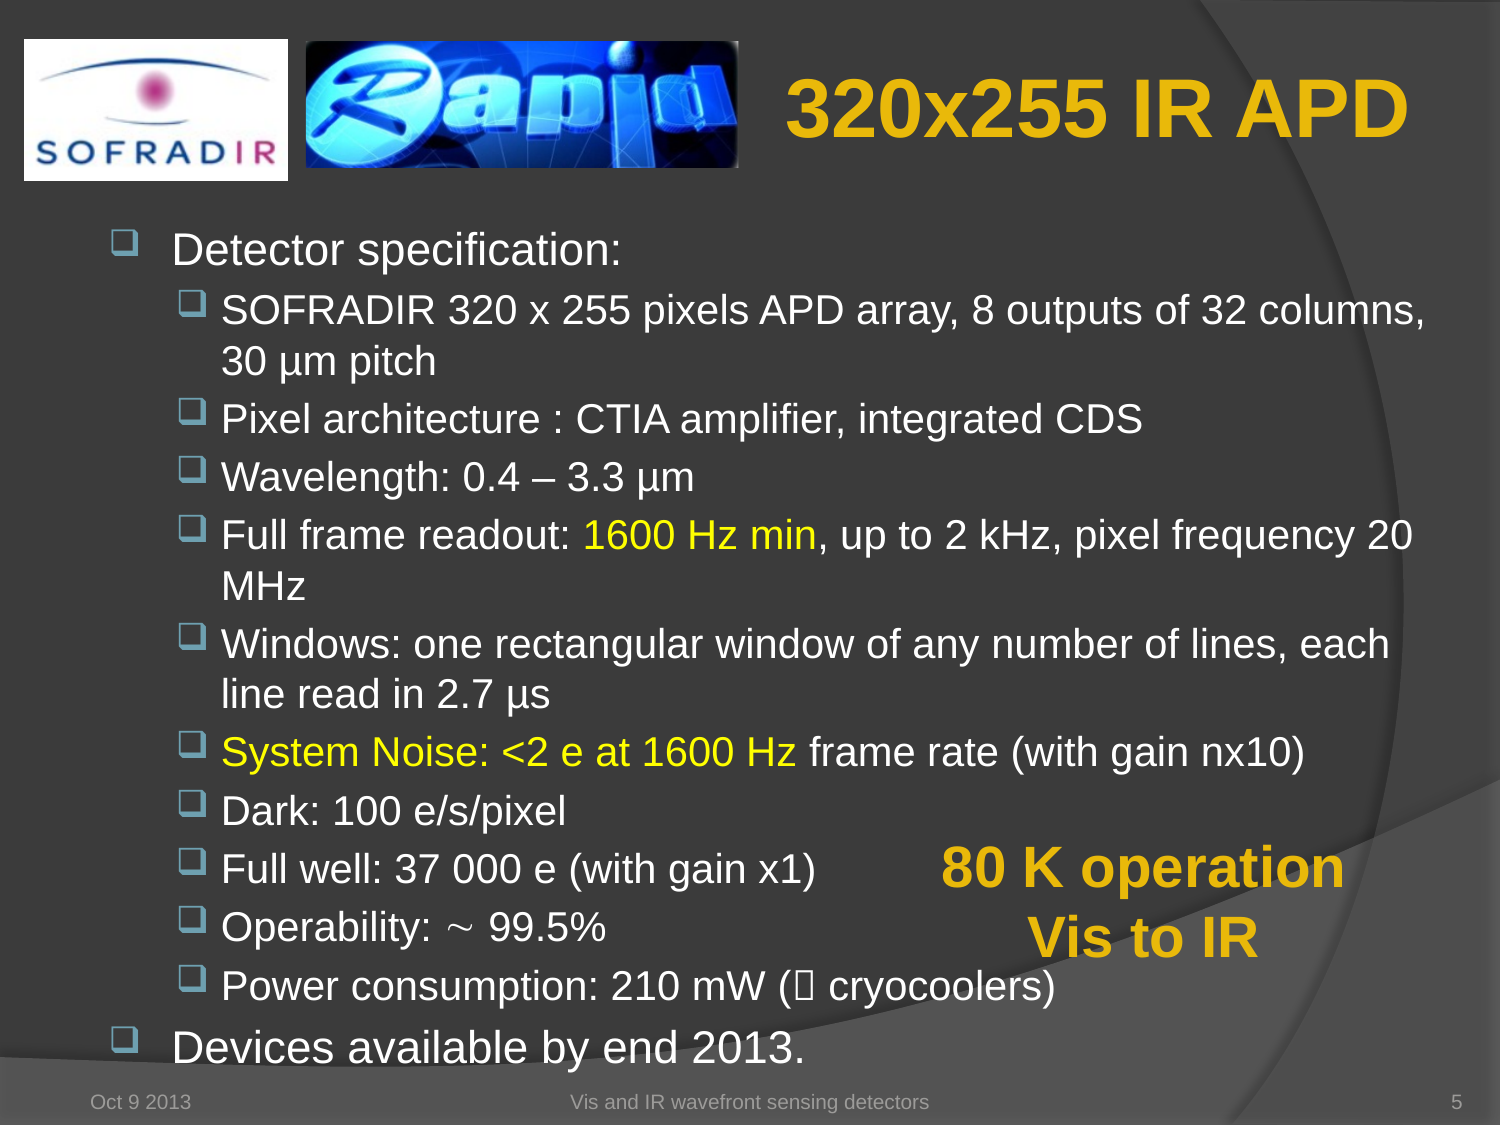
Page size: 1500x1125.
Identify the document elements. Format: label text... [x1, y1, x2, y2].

text_box 320x255 IR APD [769, 46, 1426, 162]
picture [24, 39, 288, 181]
text_box [153, 486, 184, 775]
slide_number 5 [1337, 1053, 1463, 1114]
footer Vis and IR wavefront sensing detectors [512, 1053, 988, 1114]
text_box 80 K operation Vis to IR [926, 822, 1362, 977]
picture [305, 40, 739, 168]
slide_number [75, 1053, 425, 1114]
list Detector specification: SOFRADIR 320 x 255 pixels APD array, 8 outputs of 32 columns, 30 µm pitch Pixel architecture : CTIA amplifier, integrated CDS Wavelength: 0.4 – 3.3 µm Full frame readout: 1600 Hz min, up to 2 kHz, pixel frequency 20 MHz Windows: one rectangular window of any number of lines, each line read in 2.7 µs System Noise: <2 e at 1600 Hz frame rate (with gain nx10) Dark: 100 e/s/pixel Full well: 37 000 e (with gain x1) Operability:  99.5% Power consumption: 210 mW ( cryocoolers) Devices available by end 2013. [87, 212, 1460, 1113]
